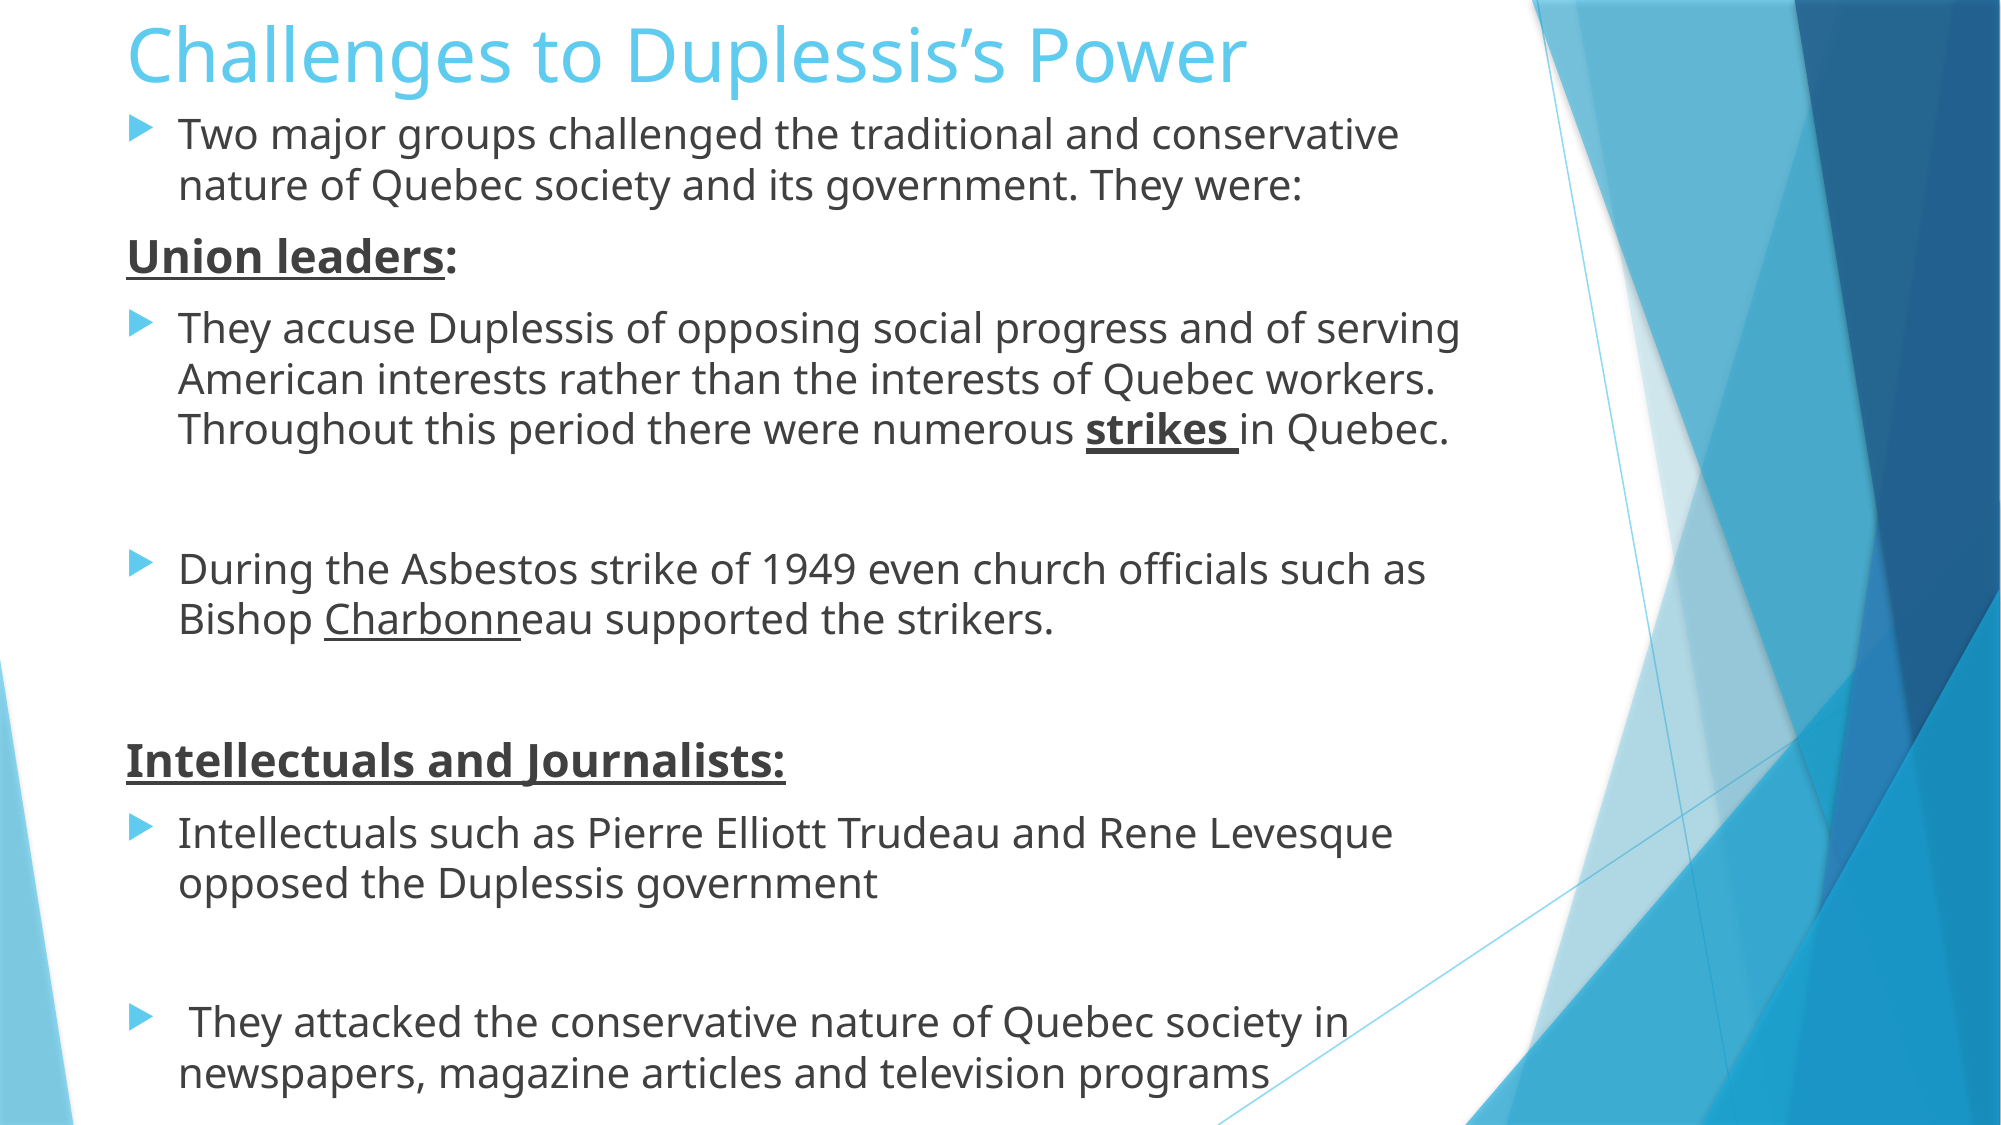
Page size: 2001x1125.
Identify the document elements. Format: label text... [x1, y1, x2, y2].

list Two major groups challenged the traditional and conservative nature of Quebec society and its government. They were: Union leaders: They accuse Duplessis of opposing social progress and of serving American interests rather than the interests of Quebec workers. Throughout this period there were numerous strikes in Quebec. During the Asbestos strike of 1949 even church officials such as Bishop Charbonneau supported the strikers. Intellectuals and Journalists: Intellectuals such as Pierre Elliott Trudeau and Rene Levesque opposed the Duplessis government They attacked the conservative nature of Quebec society in newspapers, magazine articles and television programs [111, 99, 1522, 1125]
title Challenges to Duplessis’s Power [111, 0, 1522, 99]
